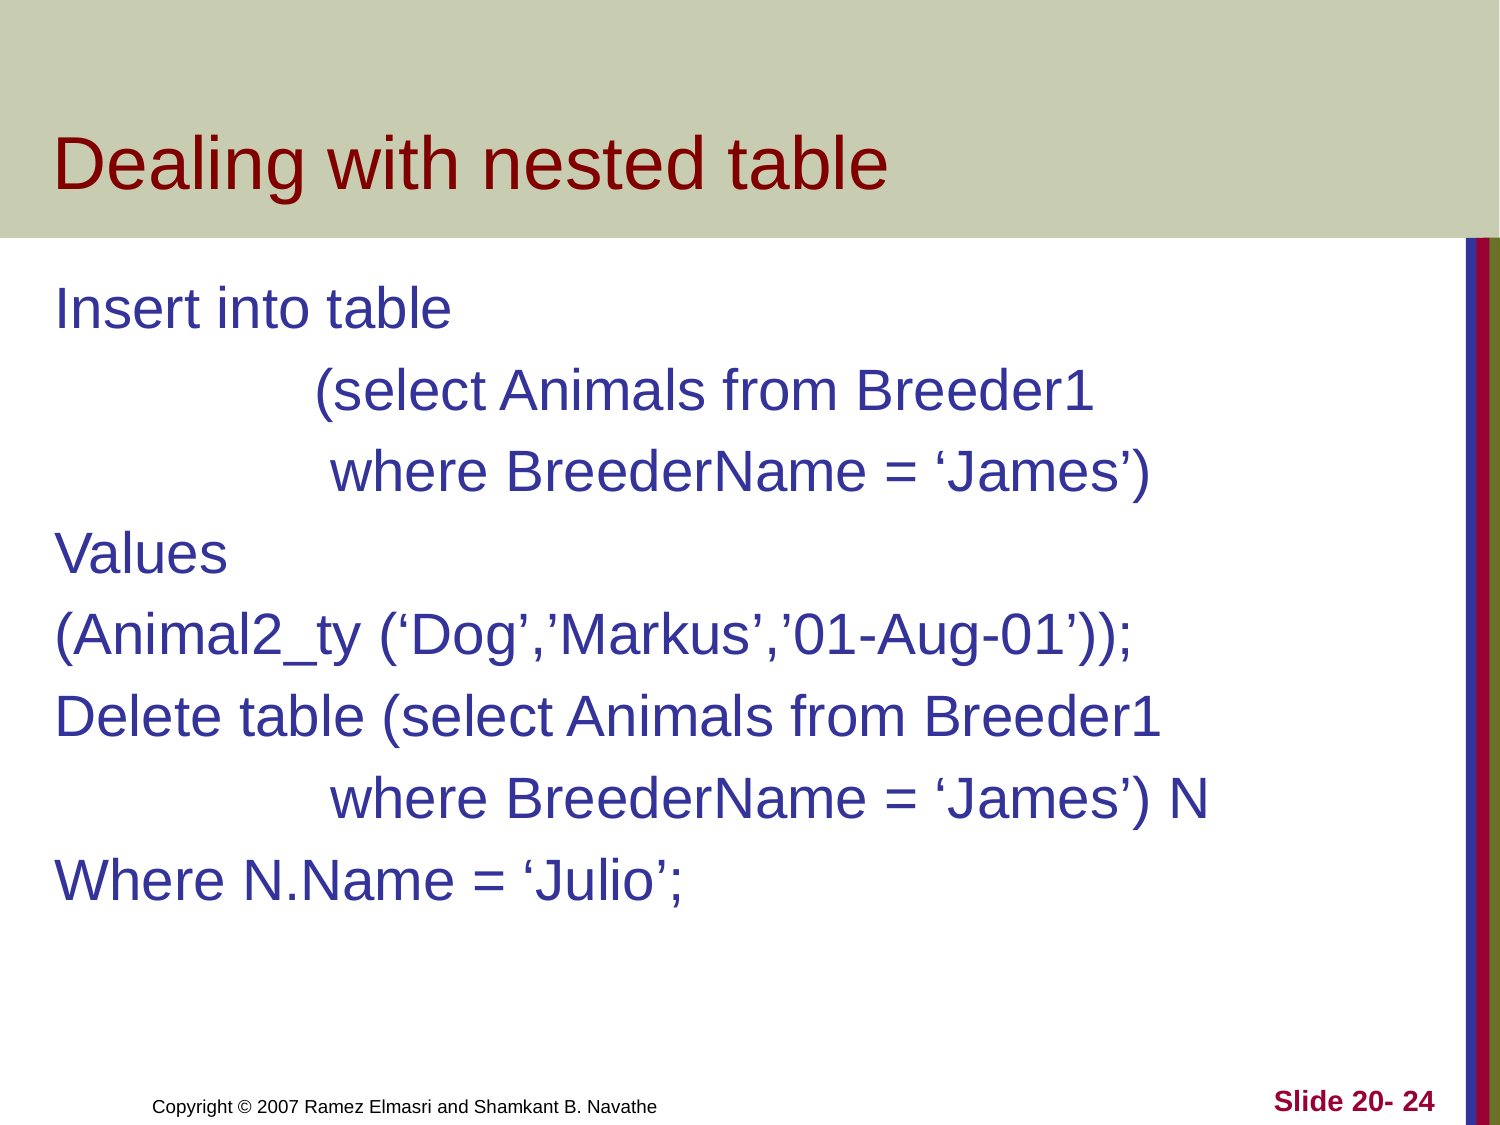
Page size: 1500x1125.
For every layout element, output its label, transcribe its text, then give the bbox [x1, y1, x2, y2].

slide_number Slide 20- 24 [1137, 1050, 1450, 1125]
list Insert into table (select Animals from Breeder1 where BreederName = ‘James’) Values (Animal2_ty (‘Dog’,’Markus’,’01-Aug-01’)); Delete table (select Animals from Breeder1 where BreederName = ‘James’) N Where N.Name = ‘Julio’; [39, 262, 1400, 1013]
title Dealing with nested table [37, 49, 1317, 213]
